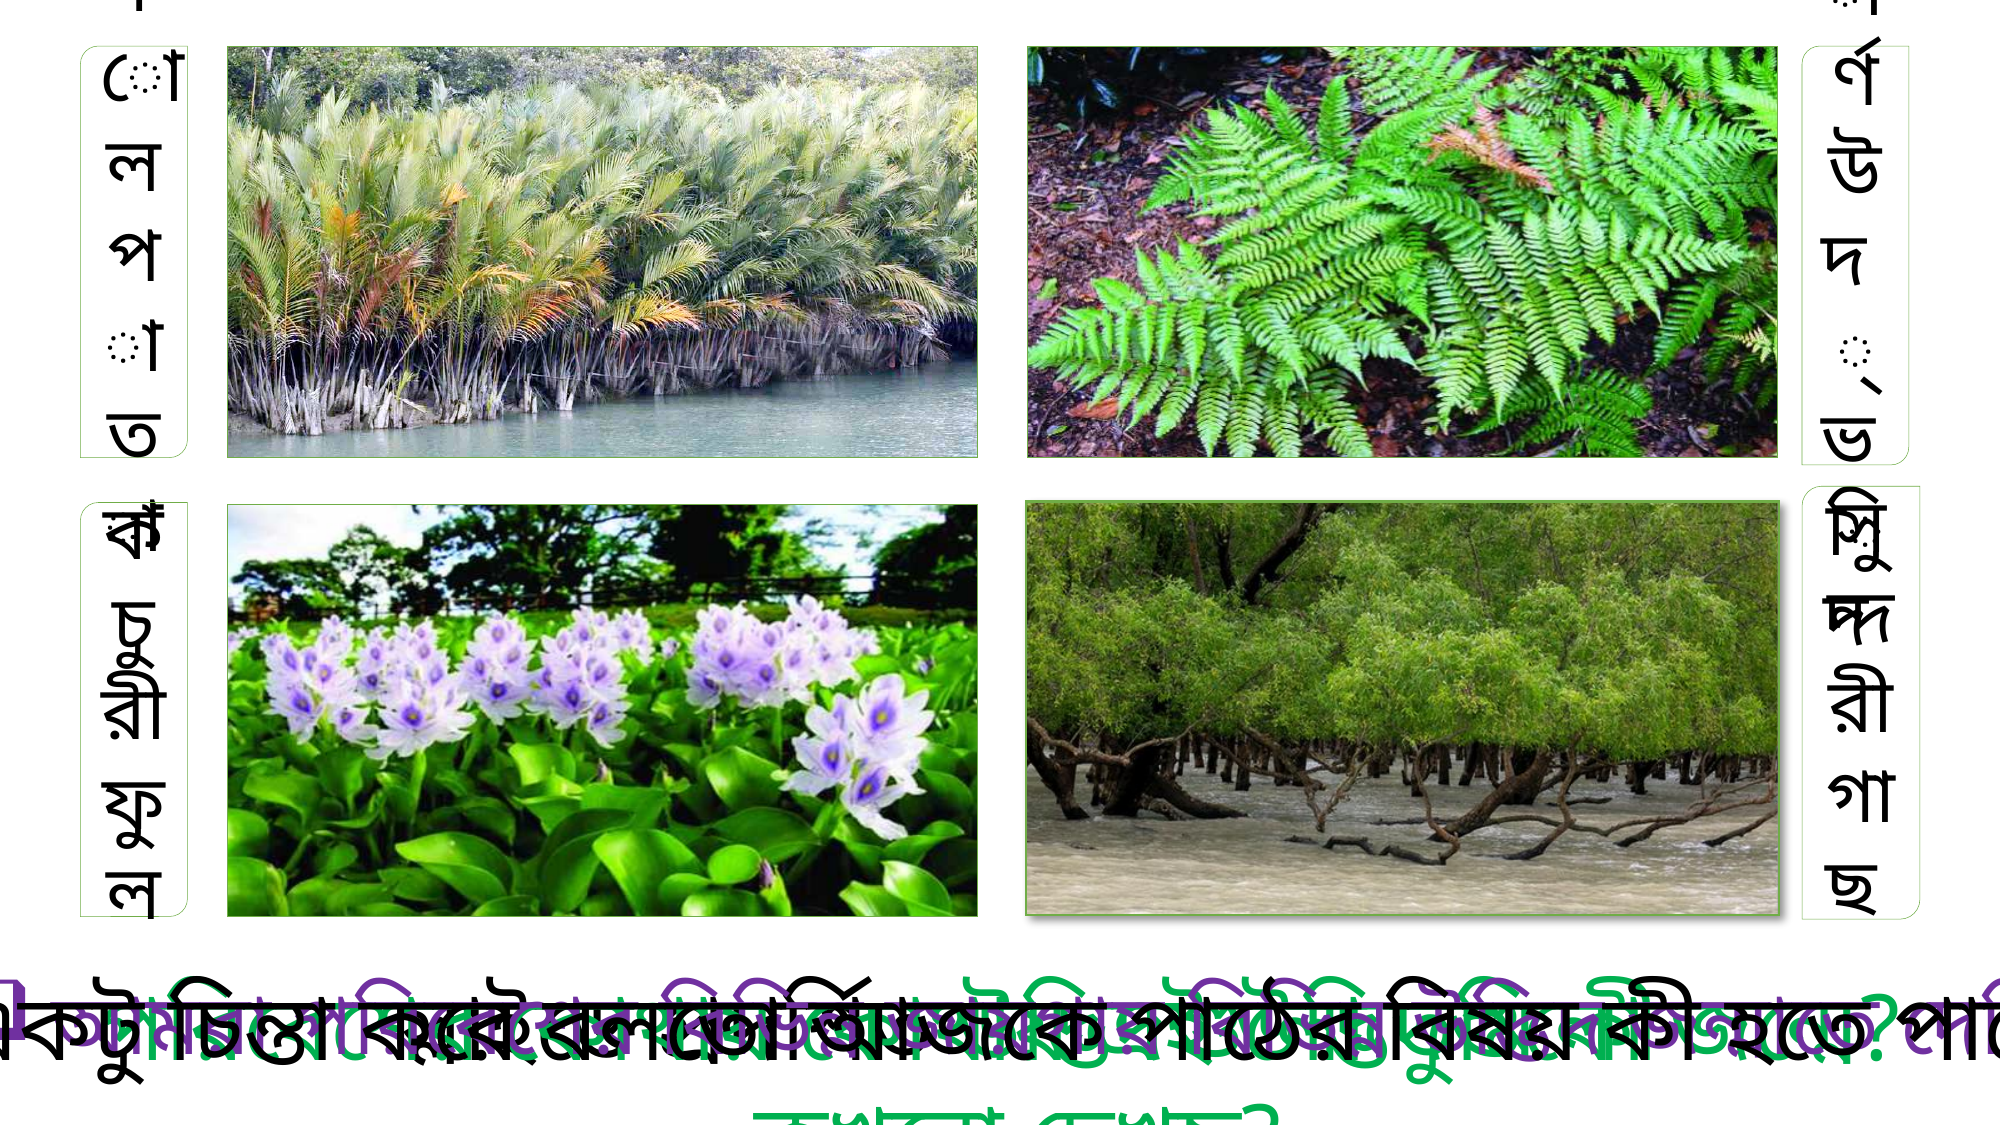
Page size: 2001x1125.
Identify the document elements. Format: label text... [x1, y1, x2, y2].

picture [226, 46, 978, 458]
picture [226, 504, 978, 917]
text_box একটু চিন্তা করে বলতো আজকে পাঠের বিষয় কী হতে পারে? [0, 961, 2000, 1086]
text_box ফার্ণ উদ্ভিদ [1801, 45, 1910, 466]
text_box গোল পাতা [79, 45, 188, 459]
picture [1027, 502, 1778, 915]
picture [1027, 46, 1778, 458]
text_box কচুরী ফুল [79, 501, 188, 918]
text_box স্লাইডে প্রদর্শিত উদ্ভিদগুলো তুমি কী কখনো দেখছ? [273, 1086, 1787, 1125]
text_box সুন্দরী গাছ [1801, 485, 1921, 920]
